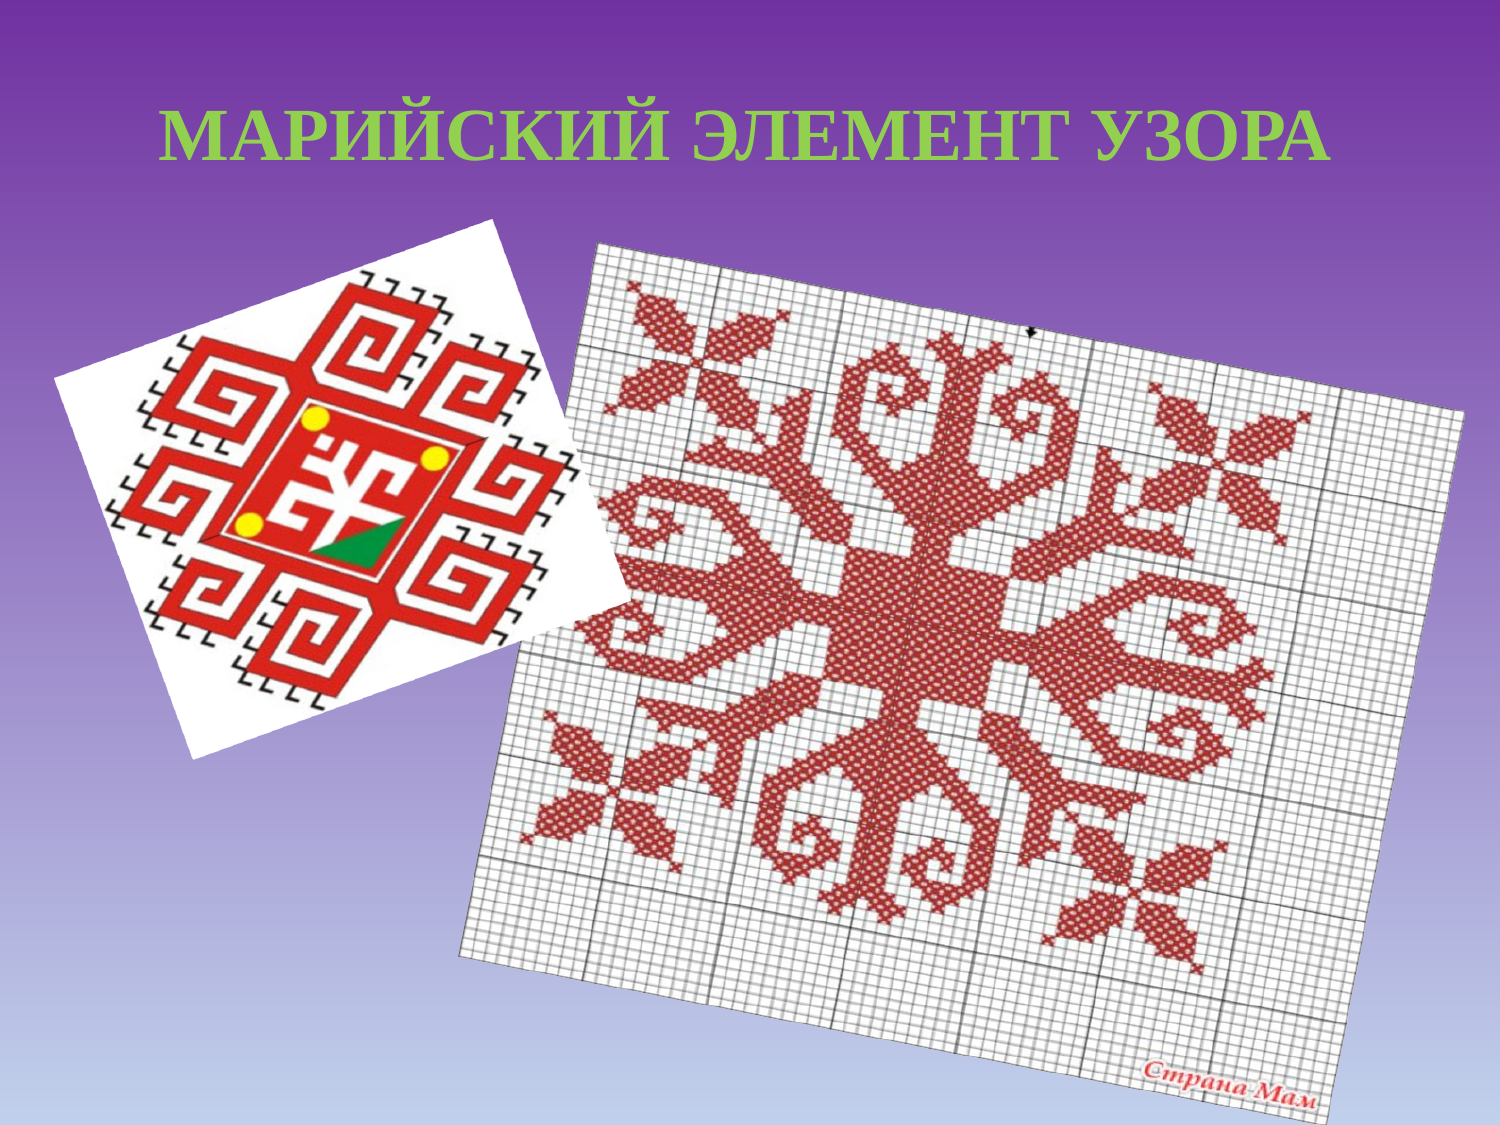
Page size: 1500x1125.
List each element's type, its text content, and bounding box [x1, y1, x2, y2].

text_box МАРИЙСКИЙ ЭЛЕМЕНТ УЗОРА [30, 78, 1461, 183]
picture [55, 220, 1464, 1125]
